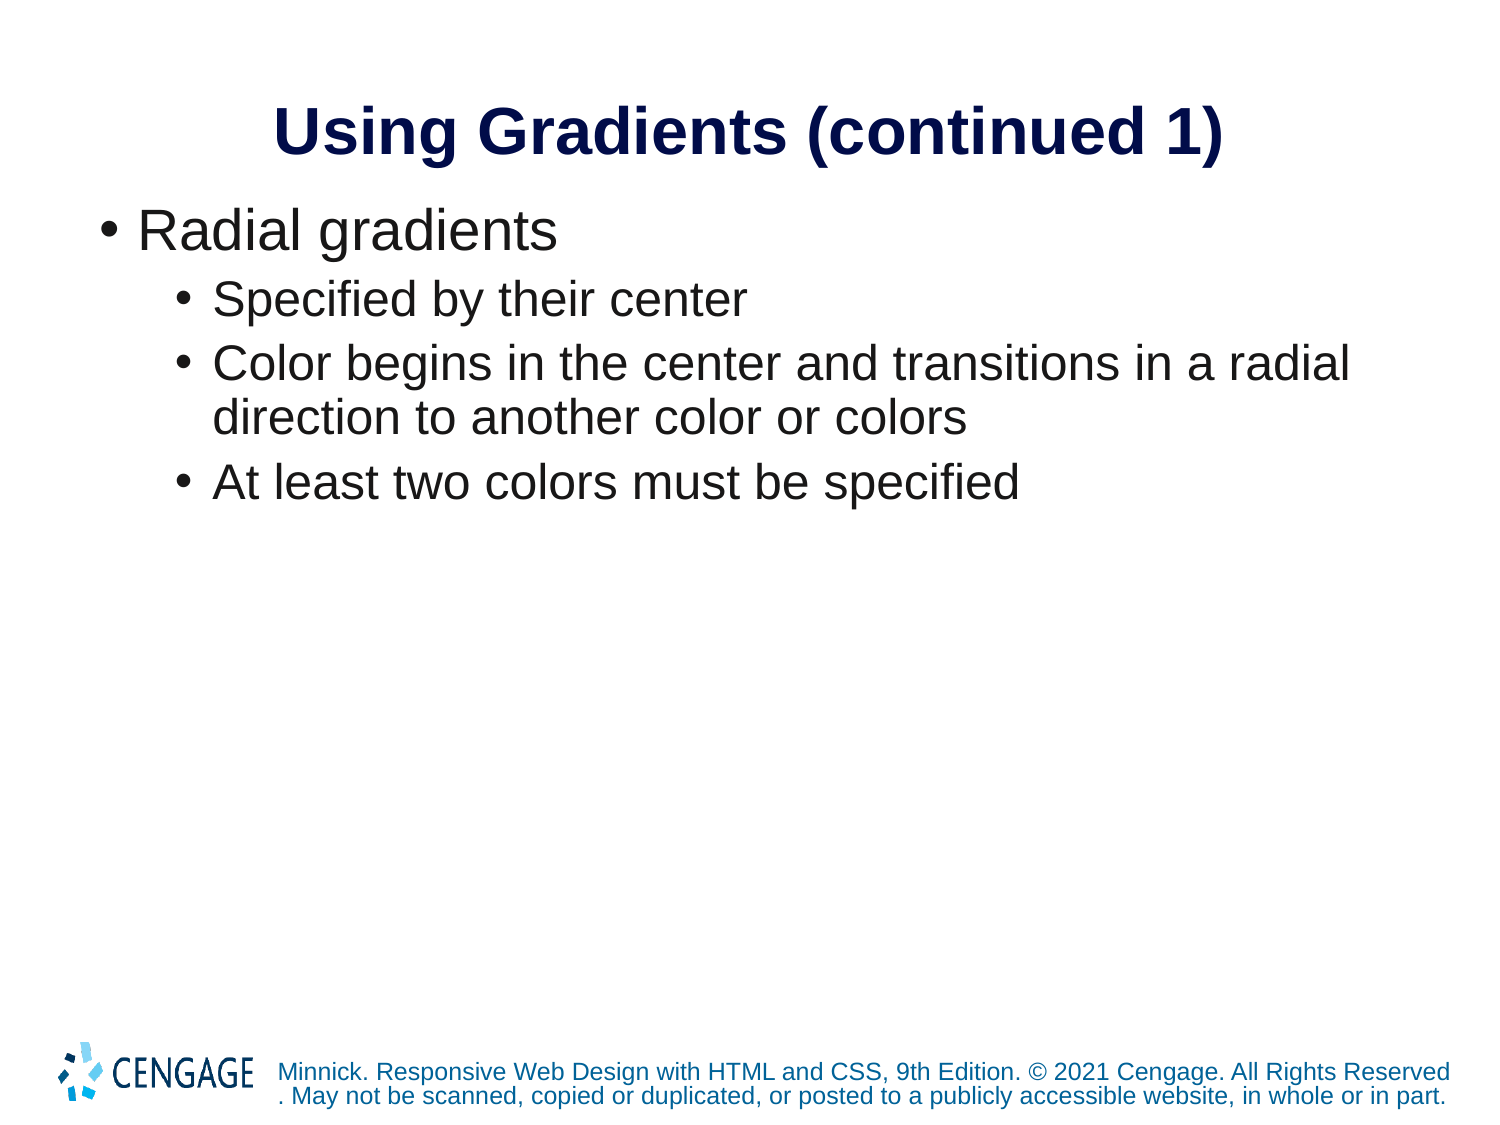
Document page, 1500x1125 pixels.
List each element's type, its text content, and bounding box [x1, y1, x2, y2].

picture [58, 1042, 253, 1101]
title Using Gradients (continued 1) [103, 24, 1397, 175]
footer Minnick. Responsive Web Design with HTML and CSS, 9th Edition. © 2021 Cengage. All Rights Reserved. May not be scanned, copied or duplicated, or posted to a publicly accessible website, in whole or in part. [262, 1040, 1475, 1100]
list Radial gradients Specified by their center Color begins in the center and transitions in a radial direction to another color or colors At least two colors must be specified [99, 200, 1397, 1024]
